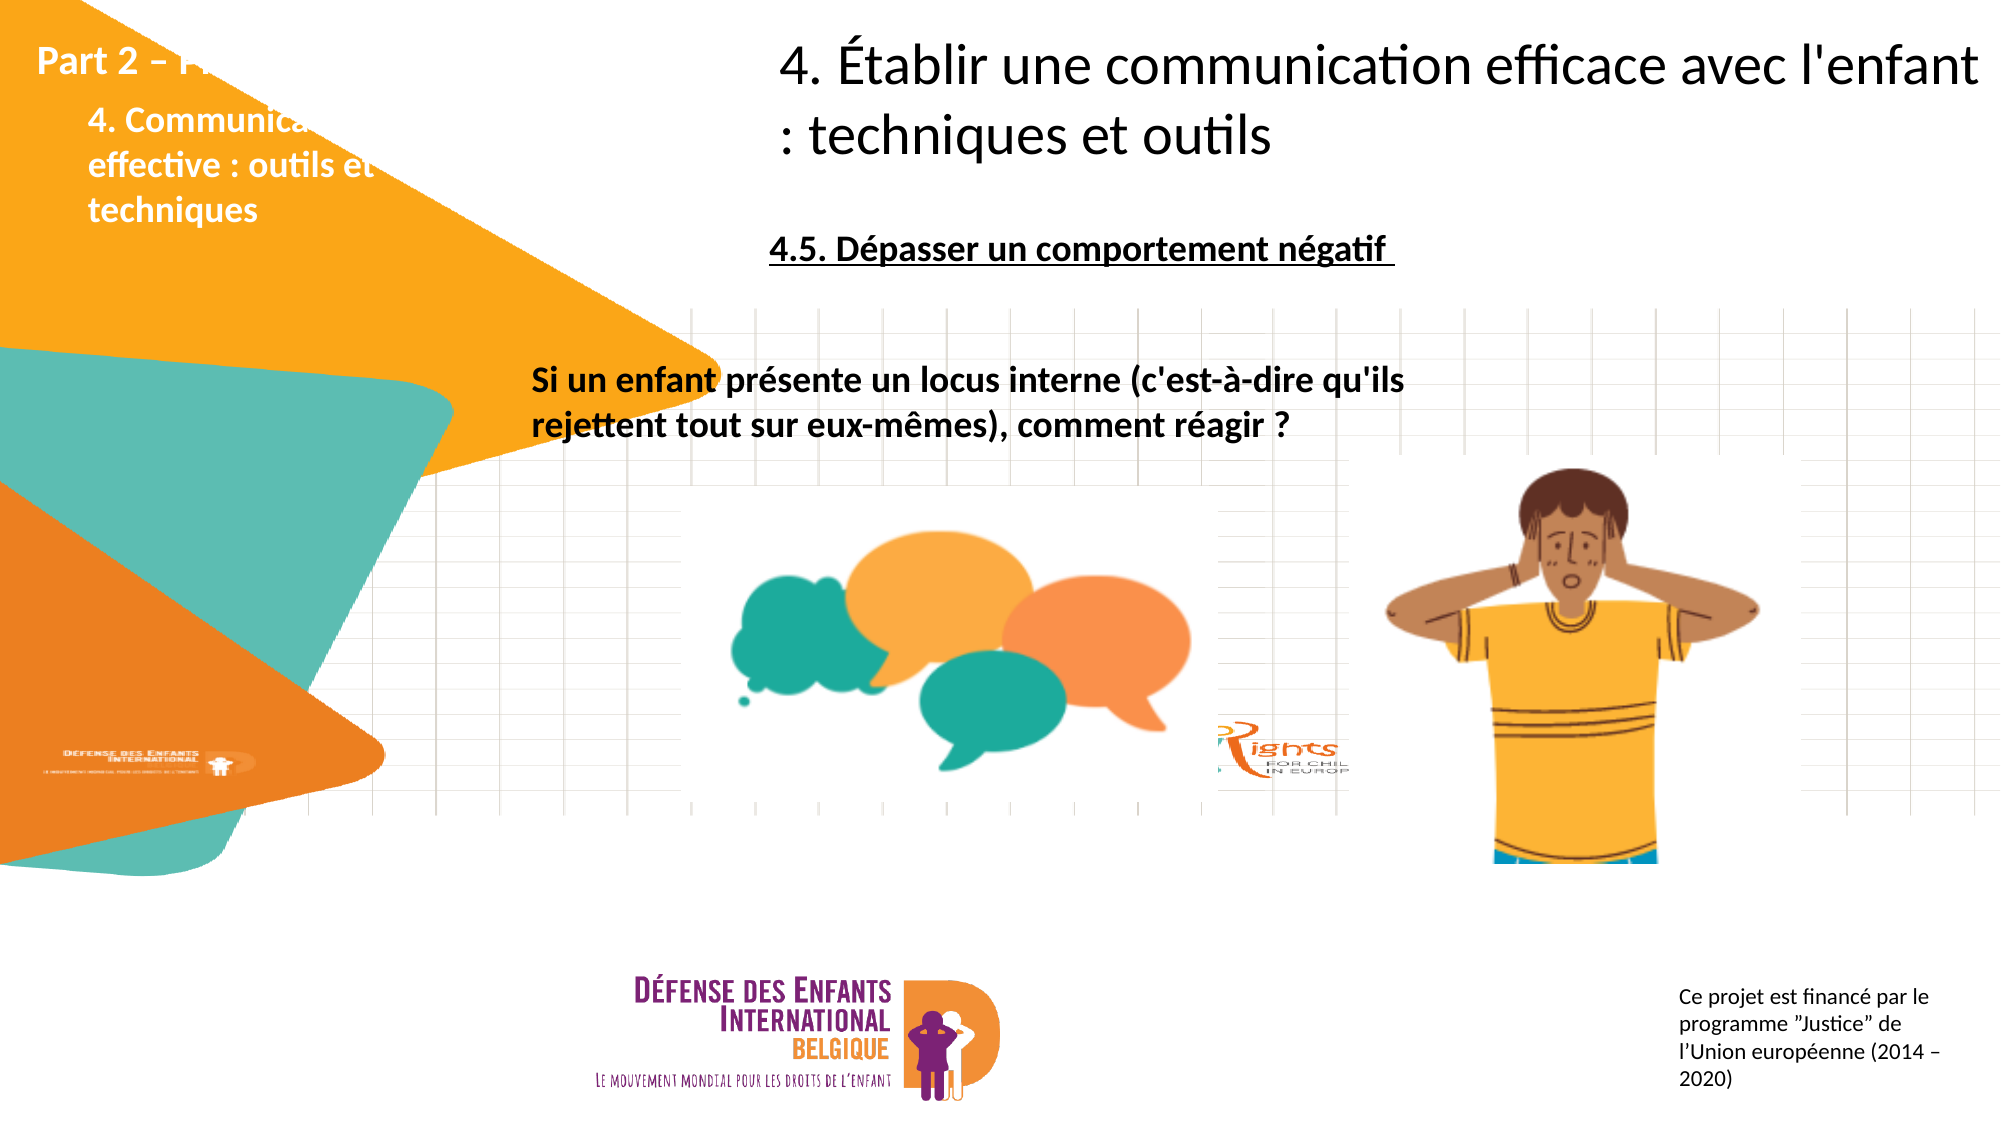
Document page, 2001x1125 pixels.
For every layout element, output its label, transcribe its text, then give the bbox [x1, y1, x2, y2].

text_box 4. Établir une communication efficace avec l'enfant : techniques et outils [764, 19, 2000, 174]
text_box [65, 640, 1349, 836]
text_box Si un enfant présente un locus interne (c'est-à-dire qu'ils rejettent tout sur eux-mêmes), comment réagir ? [516, 347, 1558, 498]
text_box 4.5. Dépasser un comportement négatif [754, 216, 1755, 366]
text_box Part 2 – Présentation théorique [21, 31, 648, 303]
text_box Ce projet est financé par le programme ”Justice” de l’Union européenne (2014 – 2020) [1664, 974, 1973, 1099]
picture [0, 0, 2001, 1125]
